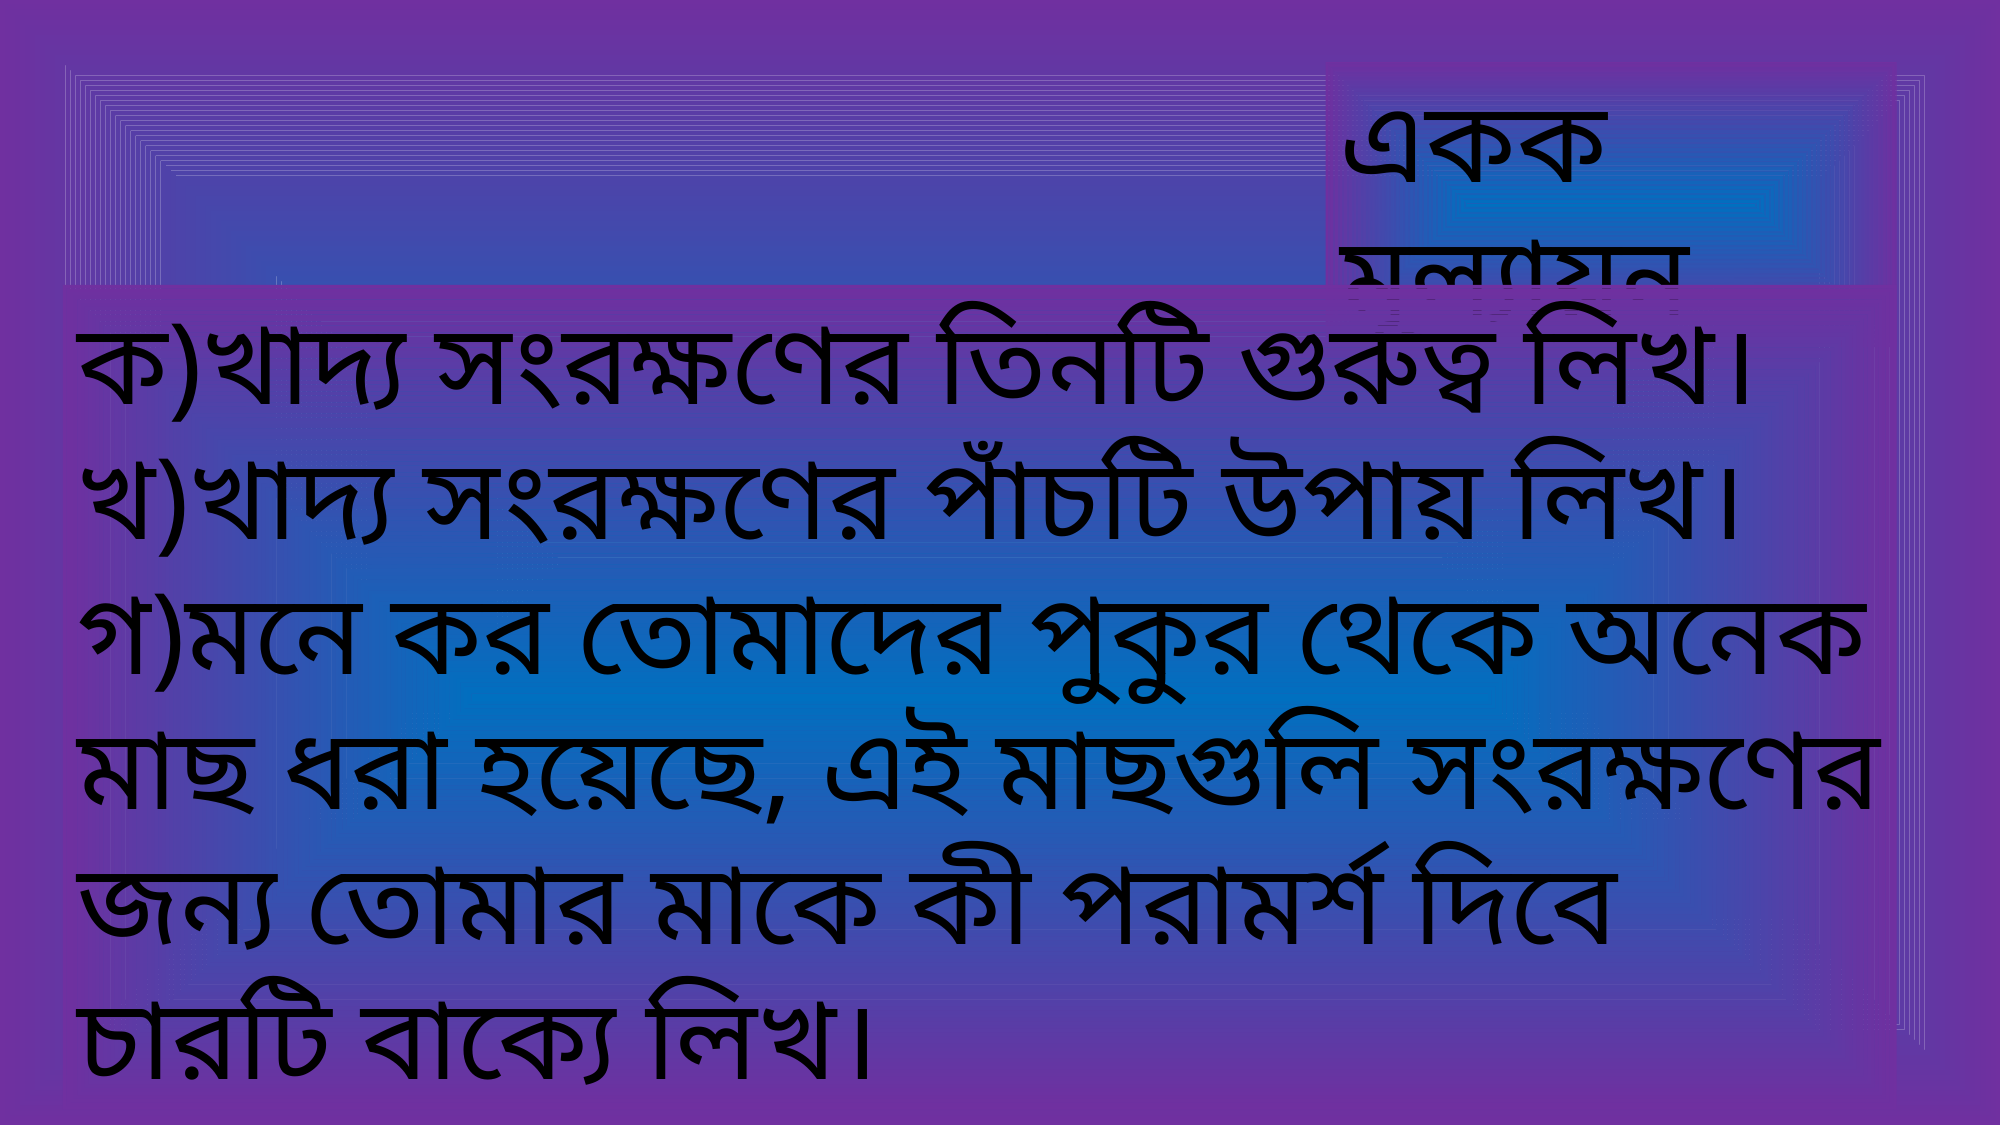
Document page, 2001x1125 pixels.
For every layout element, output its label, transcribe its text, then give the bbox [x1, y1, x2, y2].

text_box একক মূল্যায়ন [1325, 62, 1897, 284]
text_box ক)খাদ্য সংরক্ষণের তিনটি গুরুত্ব লিখ। খ)খাদ্য সংরক্ষণের পাঁচটি উপায় লিখ। গ)মনে কর তোমাদের পুকুর থেকে অনেক মাছ ধরা হয়েছে, এই মাছগুলি সংরক্ষণের জন্য তোমার মাকে কী পরামর্শ দিবে চারটি বাক্যে লিখ। [62, 284, 1897, 1110]
